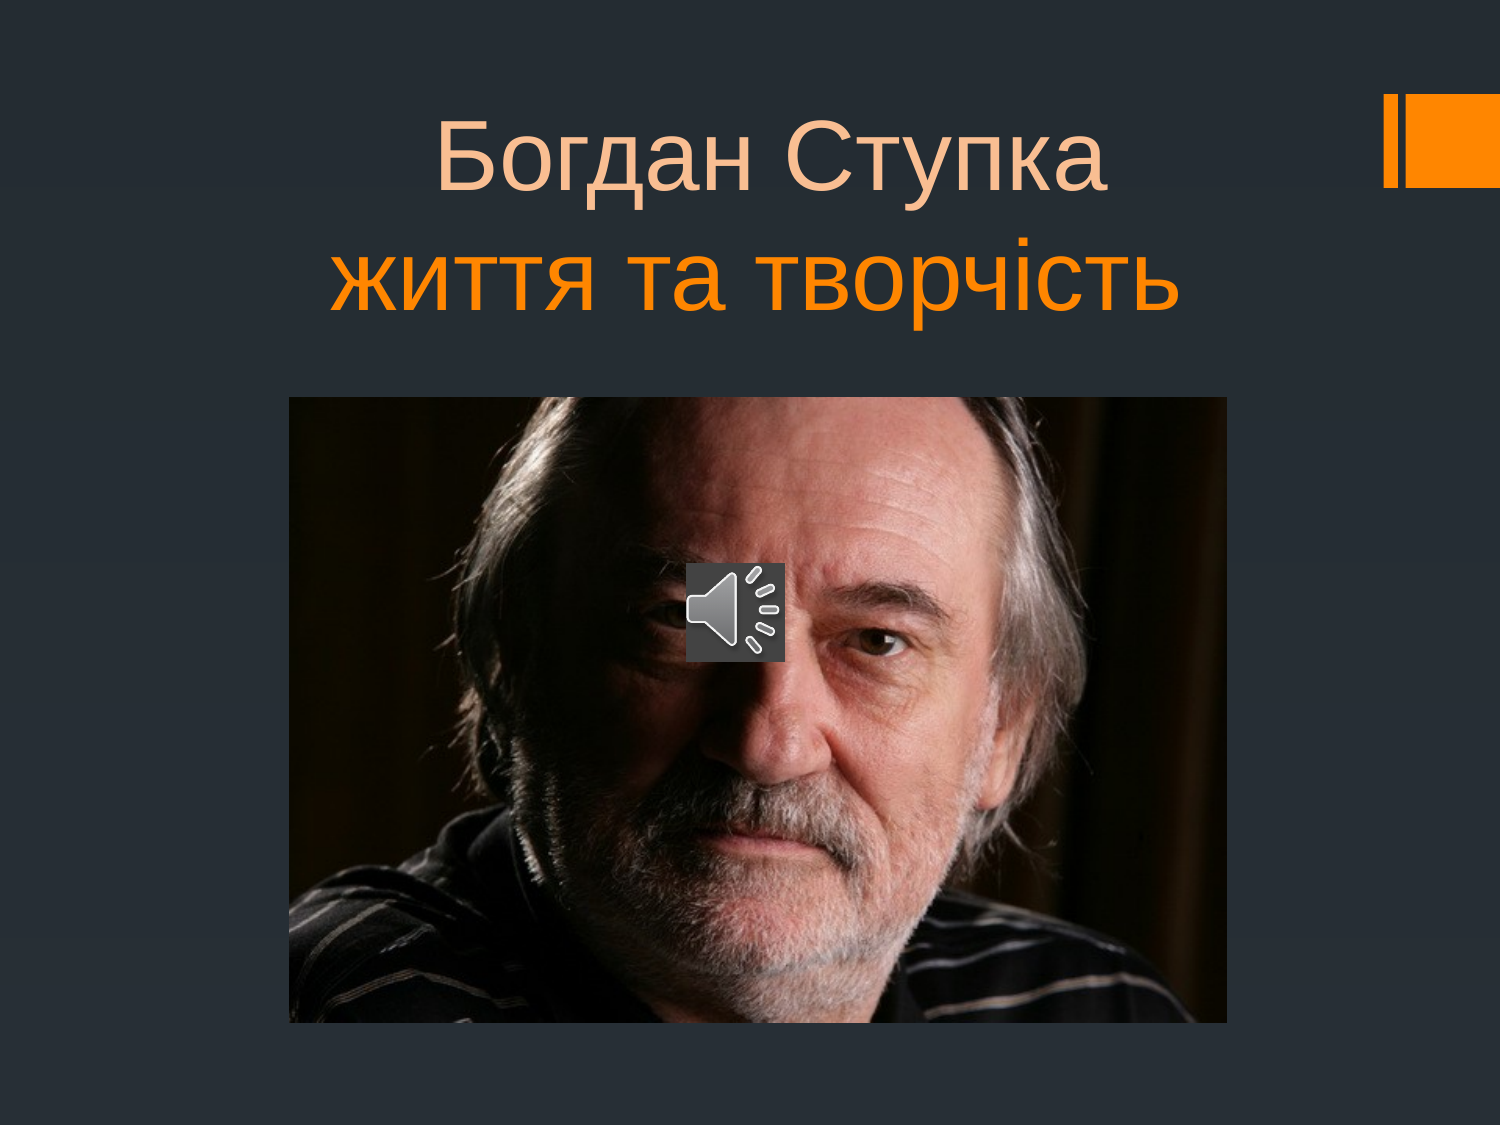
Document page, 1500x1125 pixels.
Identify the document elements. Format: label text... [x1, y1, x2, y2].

title Богдан Ступка життя та творчість [57, 75, 1318, 339]
picture [288, 396, 1228, 1023]
